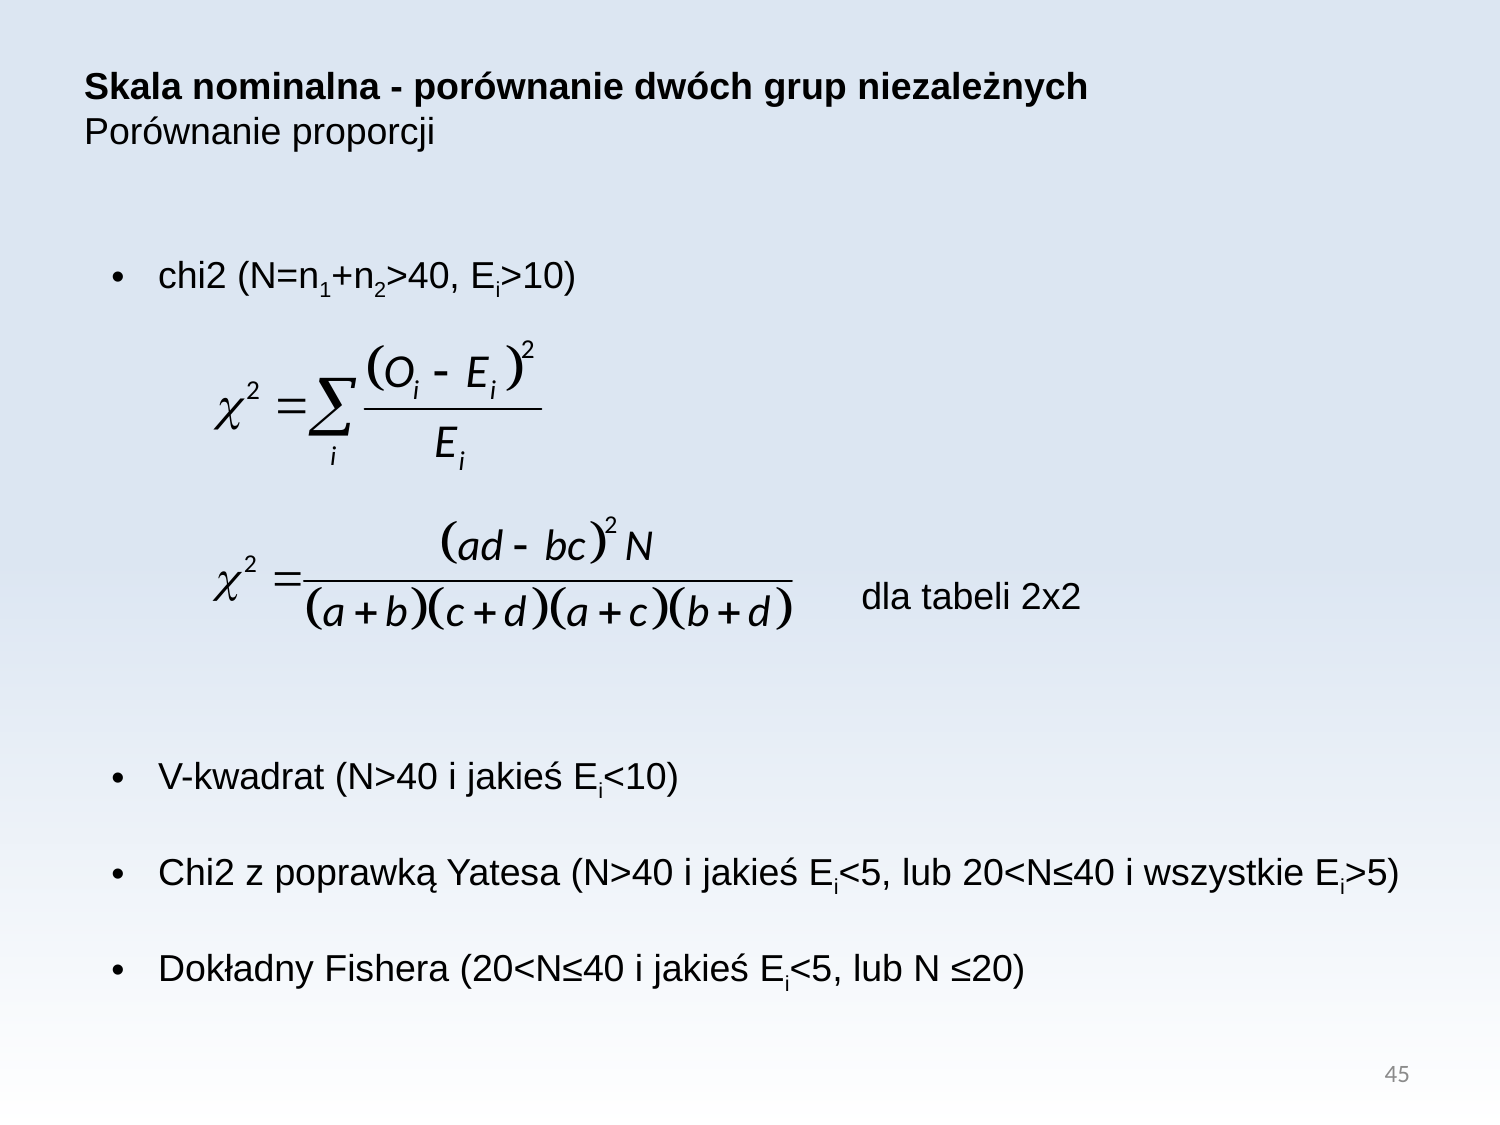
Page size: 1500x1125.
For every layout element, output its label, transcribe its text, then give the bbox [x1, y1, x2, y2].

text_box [206, 325, 553, 481]
text_box chi2 (N=n1+n2>40, Ei>10) dla tabeli 2x2 V-kwadrat (N>40 i jakieś Ei<10) Chi2 z poprawką Yatesa (N>40 i jakieś Ei<5, lub 20<N≤40 i wszystkie Ei>5) Dokładny Fishera (20<N≤40 i jakieś Ei<5, lub N ≤20) [96, 243, 1416, 1003]
slide_number 45 [1074, 1042, 1425, 1103]
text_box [206, 503, 800, 652]
text_box Skala nominalna - porównanie dwóch grup niezależnych Porównanie proporcji [69, 54, 1105, 160]
